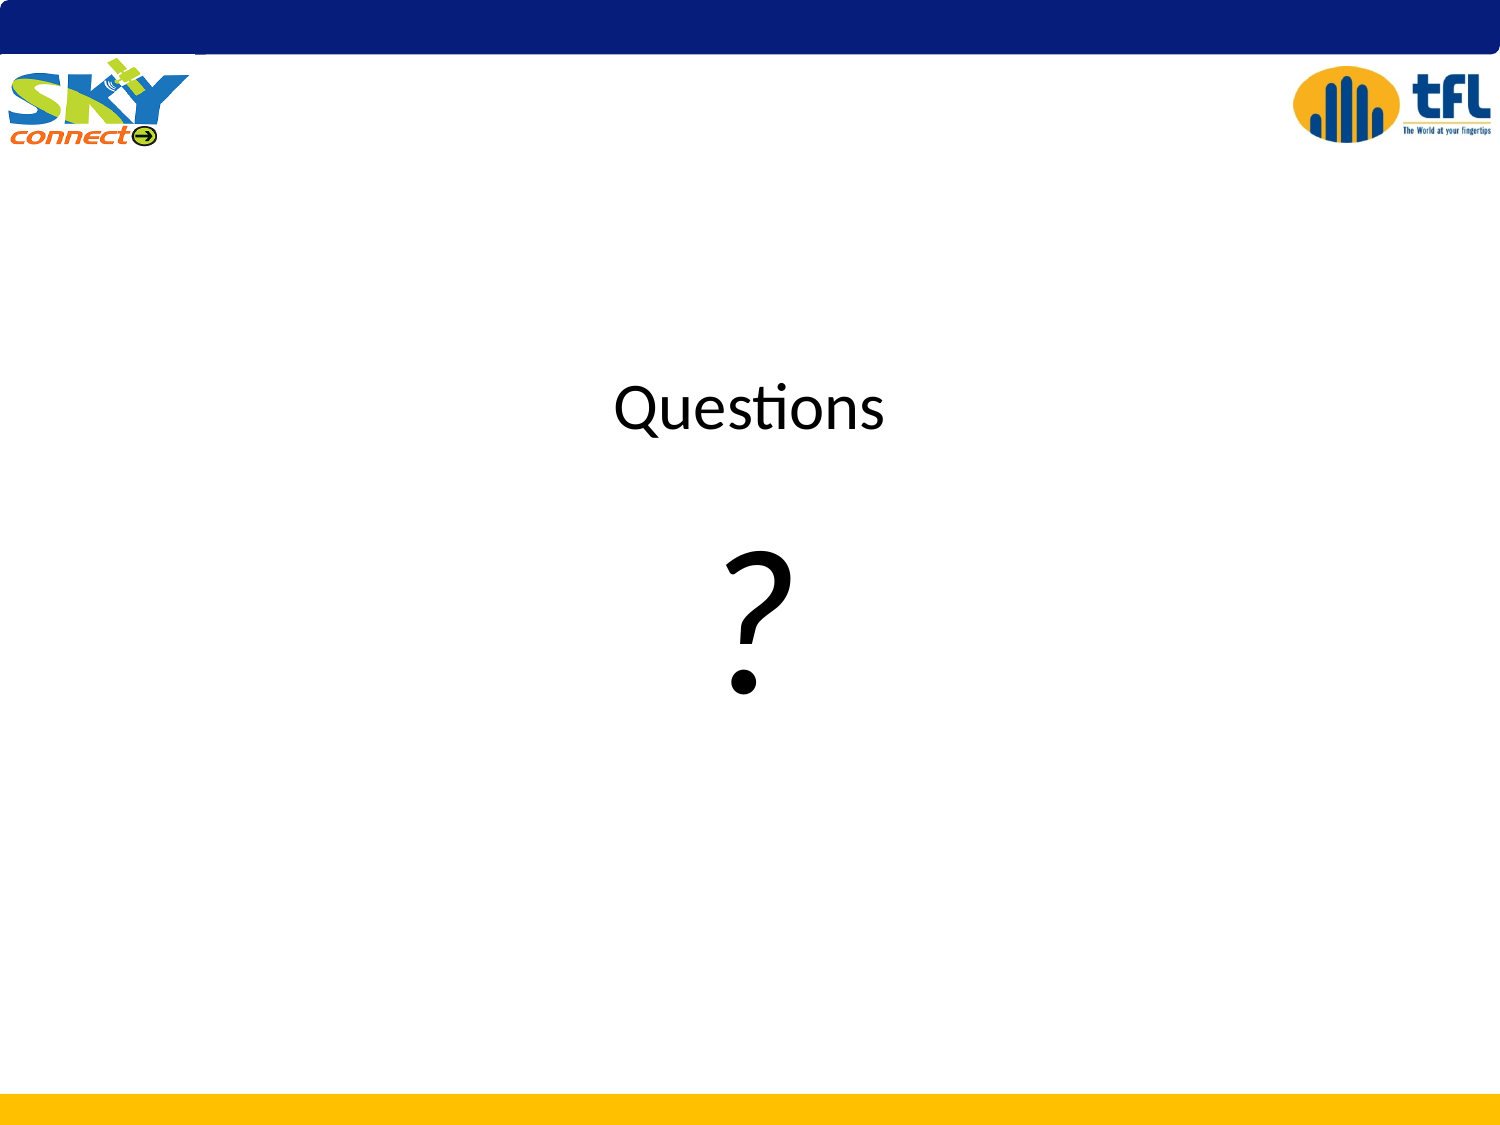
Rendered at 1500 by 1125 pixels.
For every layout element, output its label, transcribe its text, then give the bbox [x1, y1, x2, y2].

picture [1, 54, 196, 150]
picture [1293, 66, 1491, 143]
list Questions ? [75, 262, 1425, 1005]
